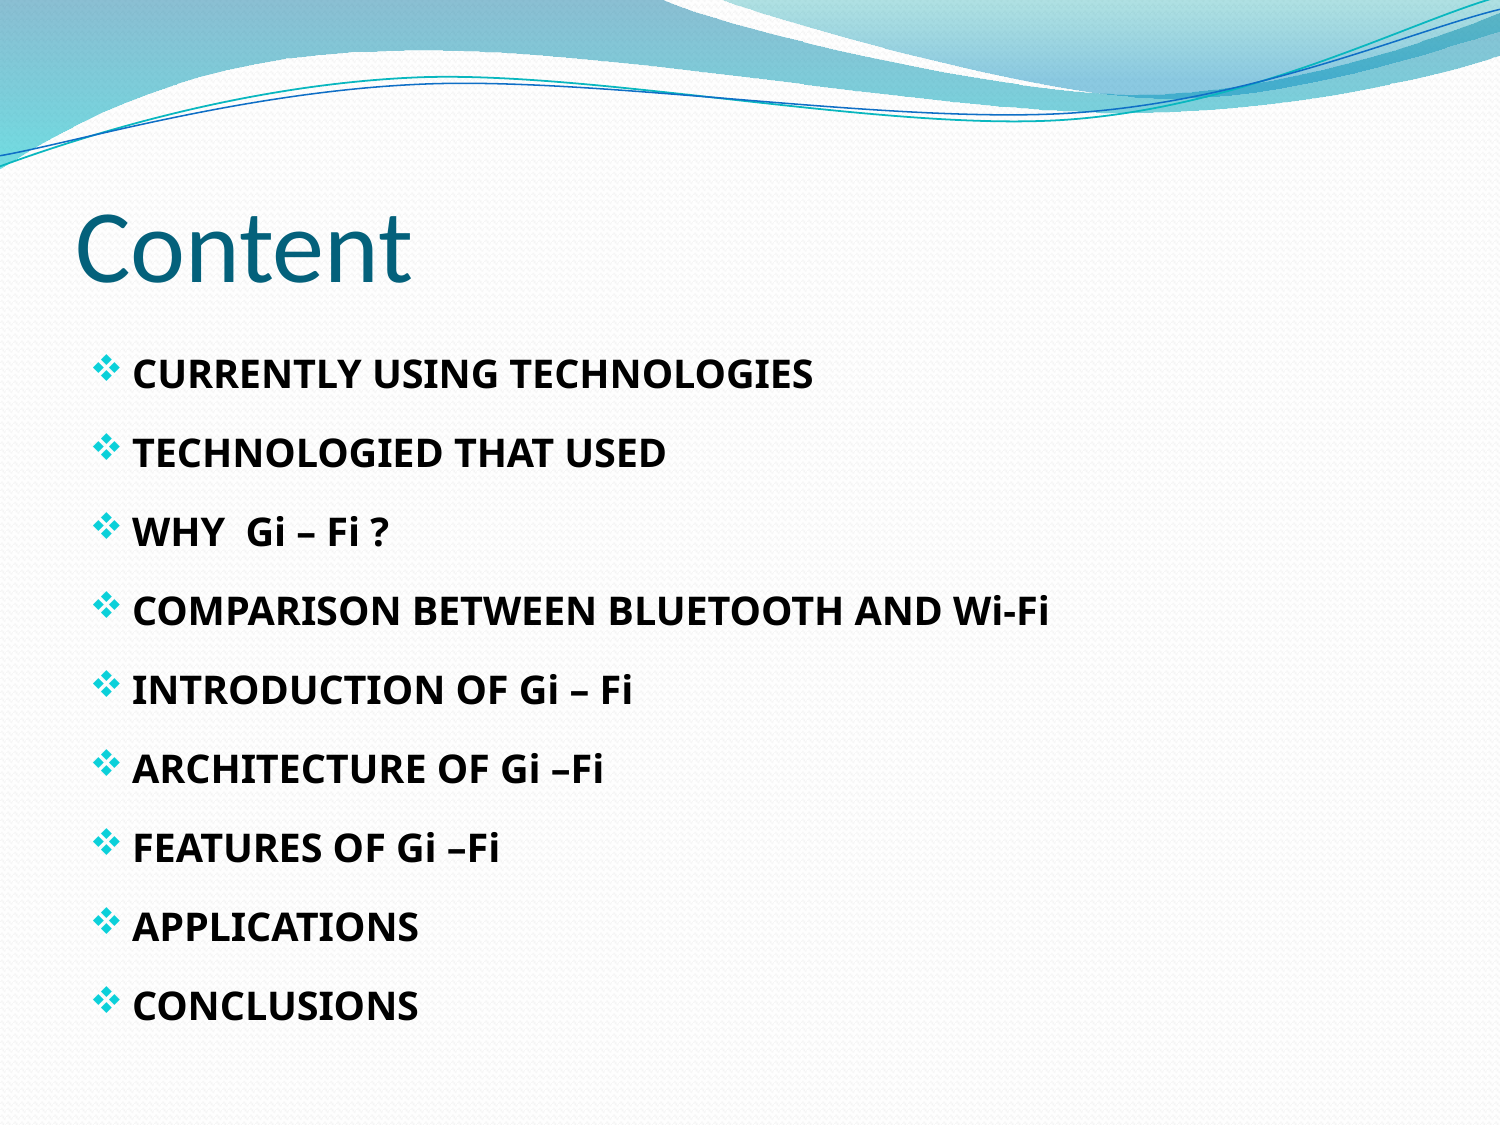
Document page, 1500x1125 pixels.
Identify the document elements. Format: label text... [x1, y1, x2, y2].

list CURRENTLY USING TECHNOLOGIES TECHNOLOGIED THAT USED WHY Gi – Fi ? COMPARISON BETWEEN BLUETOOTH AND Wi-Fi INTRODUCTION OF Gi – Fi ARCHITECTURE OF Gi –Fi FEATURES OF Gi –Fi APPLICATIONS CONCLUSIONS [75, 317, 1425, 1038]
title Content [75, 115, 1425, 303]
